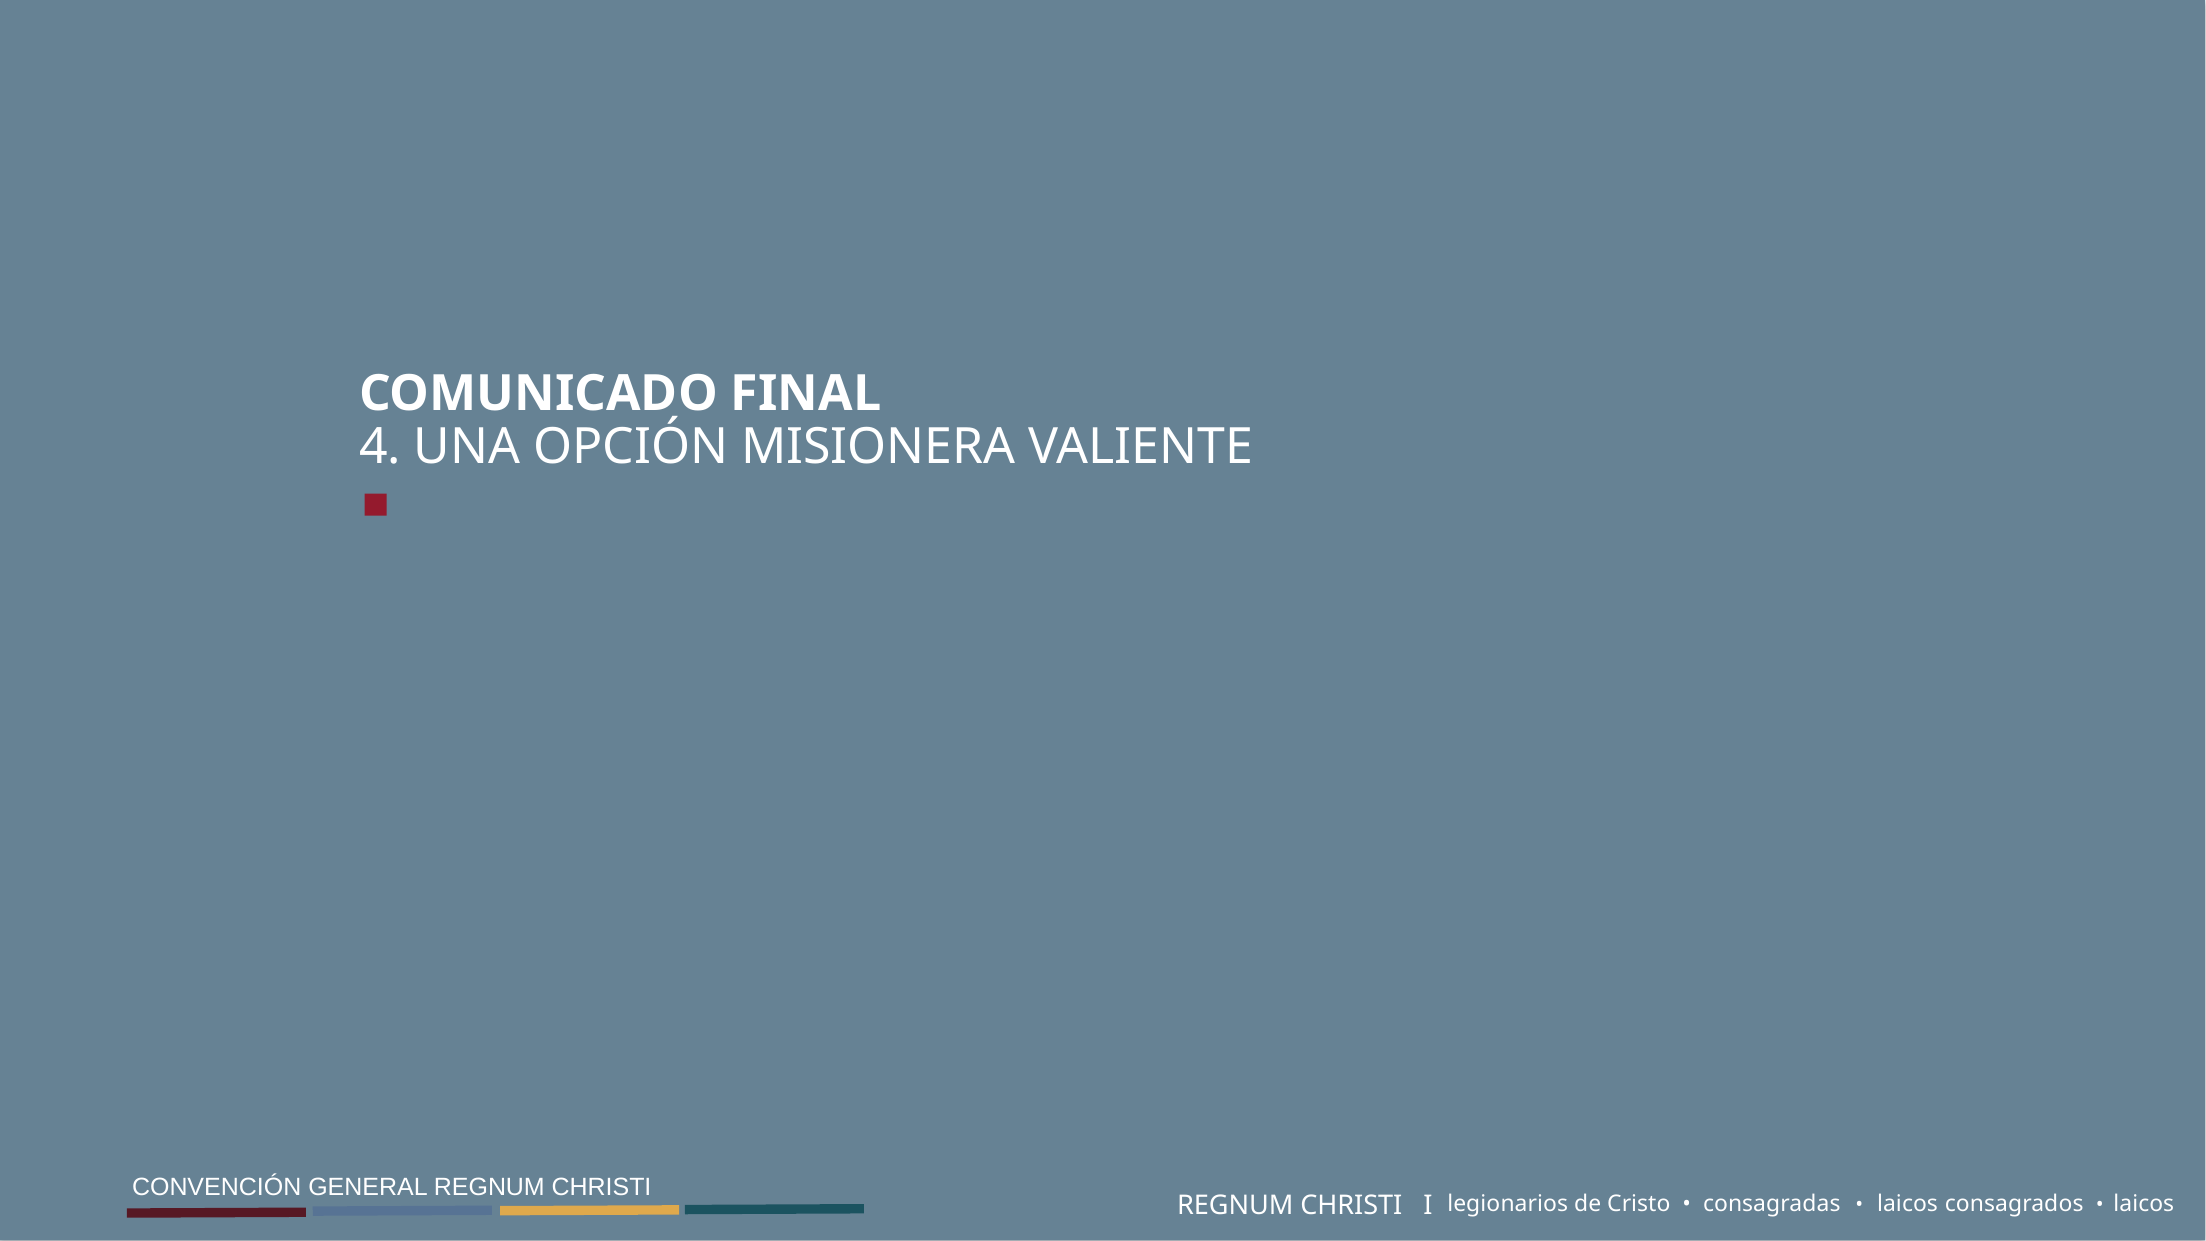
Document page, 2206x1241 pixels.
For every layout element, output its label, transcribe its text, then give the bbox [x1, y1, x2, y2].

text_box [0, 0, 2206, 1241]
text_box [364, 493, 387, 516]
text_box CONVENCIÓN GENERAL REGNUM CHRISTI [132, 1142, 1175, 1201]
text_box REGNUM CHRISTI I [1162, 1180, 1463, 1228]
text_box legionarios de Cristo • consagradas • laicos consagrados • laicos [1432, 1166, 2206, 1227]
text_box COMUNICADO FINAL 4. UNA OPCIÓN MISIONERA VALIENTE [349, 415, 1702, 480]
